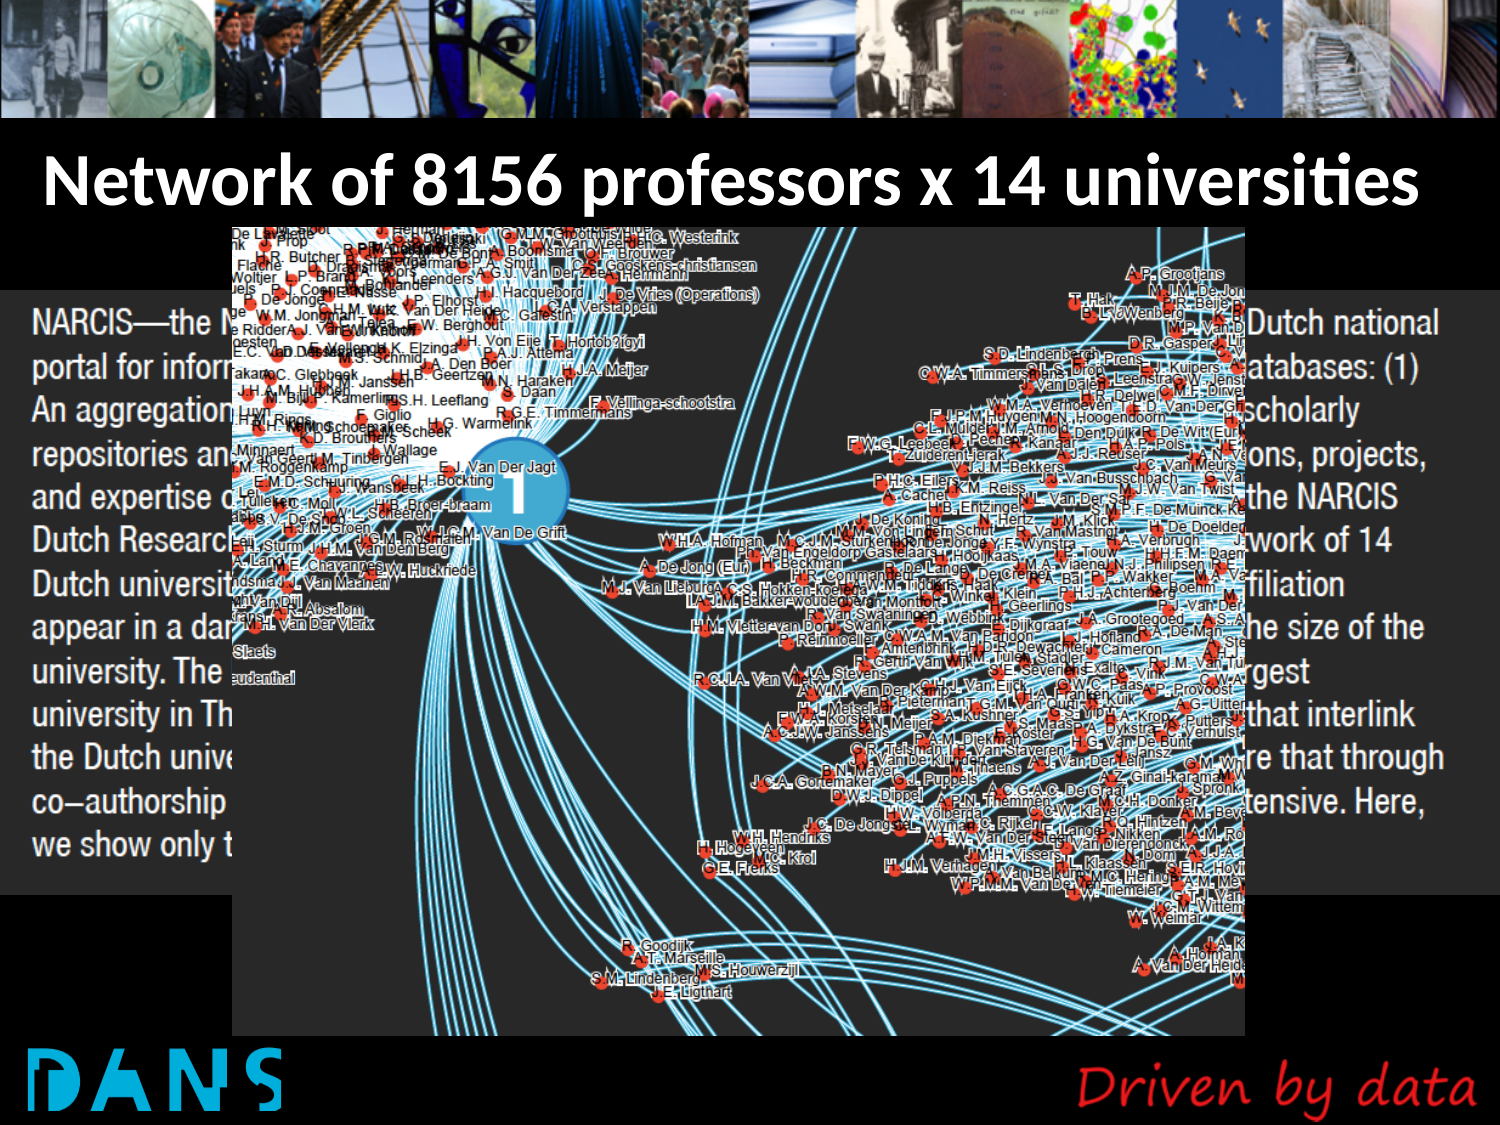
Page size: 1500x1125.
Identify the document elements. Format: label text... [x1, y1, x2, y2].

picture [0, 0, 1500, 118]
picture [1078, 1059, 1477, 1122]
picture [0, 226, 1500, 1037]
title Network of 8156 professors x 14 universities [27, 117, 1477, 233]
